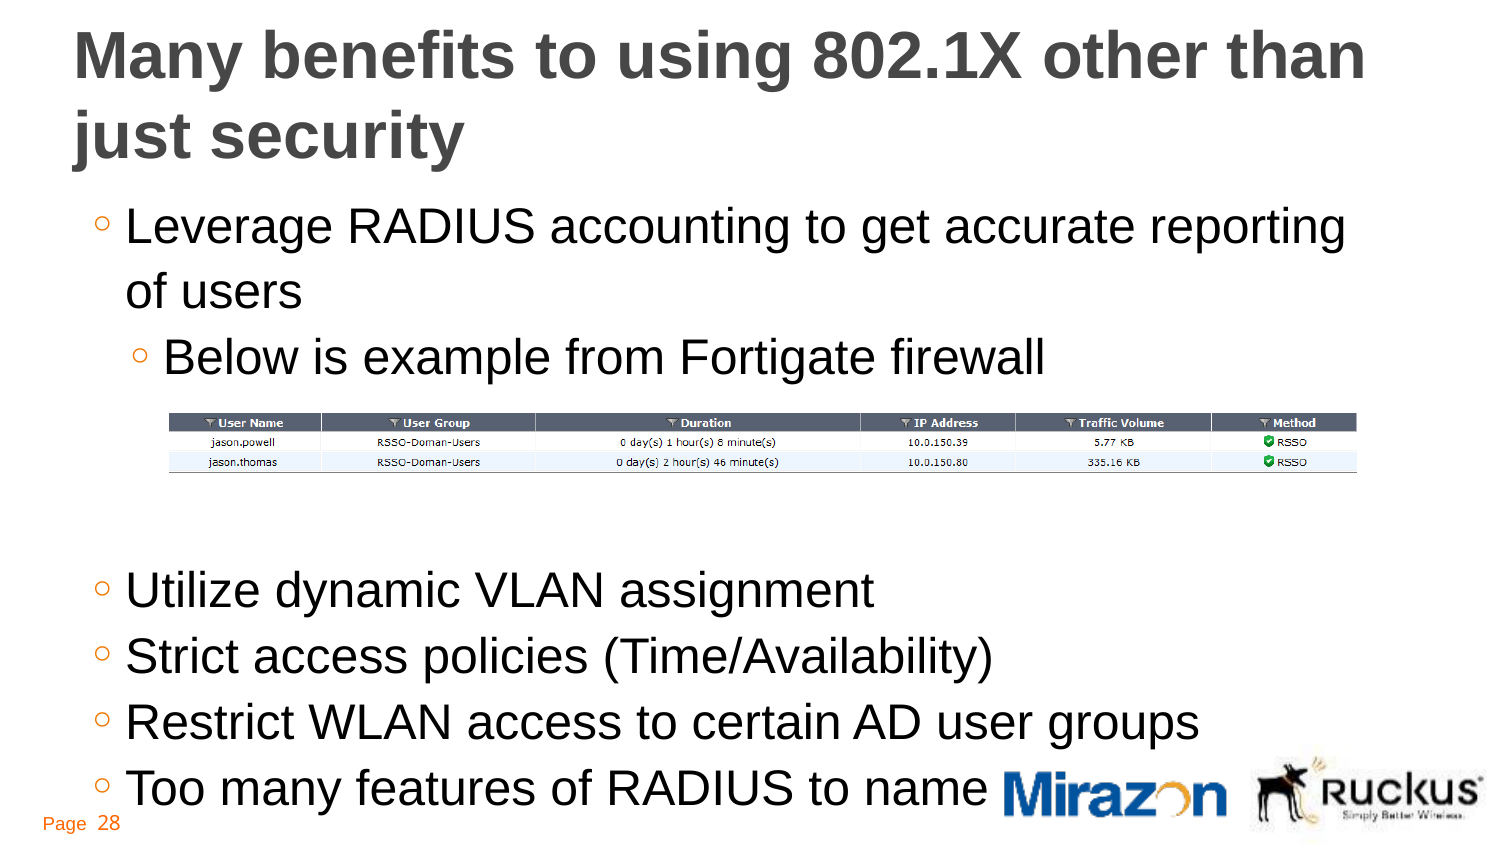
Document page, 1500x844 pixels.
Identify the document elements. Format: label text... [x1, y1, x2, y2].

list Leverage RADIUS accounting to get accurate reporting of users Below is example from Fortigate firewall Utilize dynamic VLAN assignment Strict access policies (Time/Availability) Restrict WLAN access to certain AD user groups Too many features of RADIUS to name [72, 179, 1411, 679]
picture [964, 744, 1490, 844]
title Many benefits to using 802.1X other than just security [58, 4, 1396, 89]
picture [169, 413, 1358, 479]
